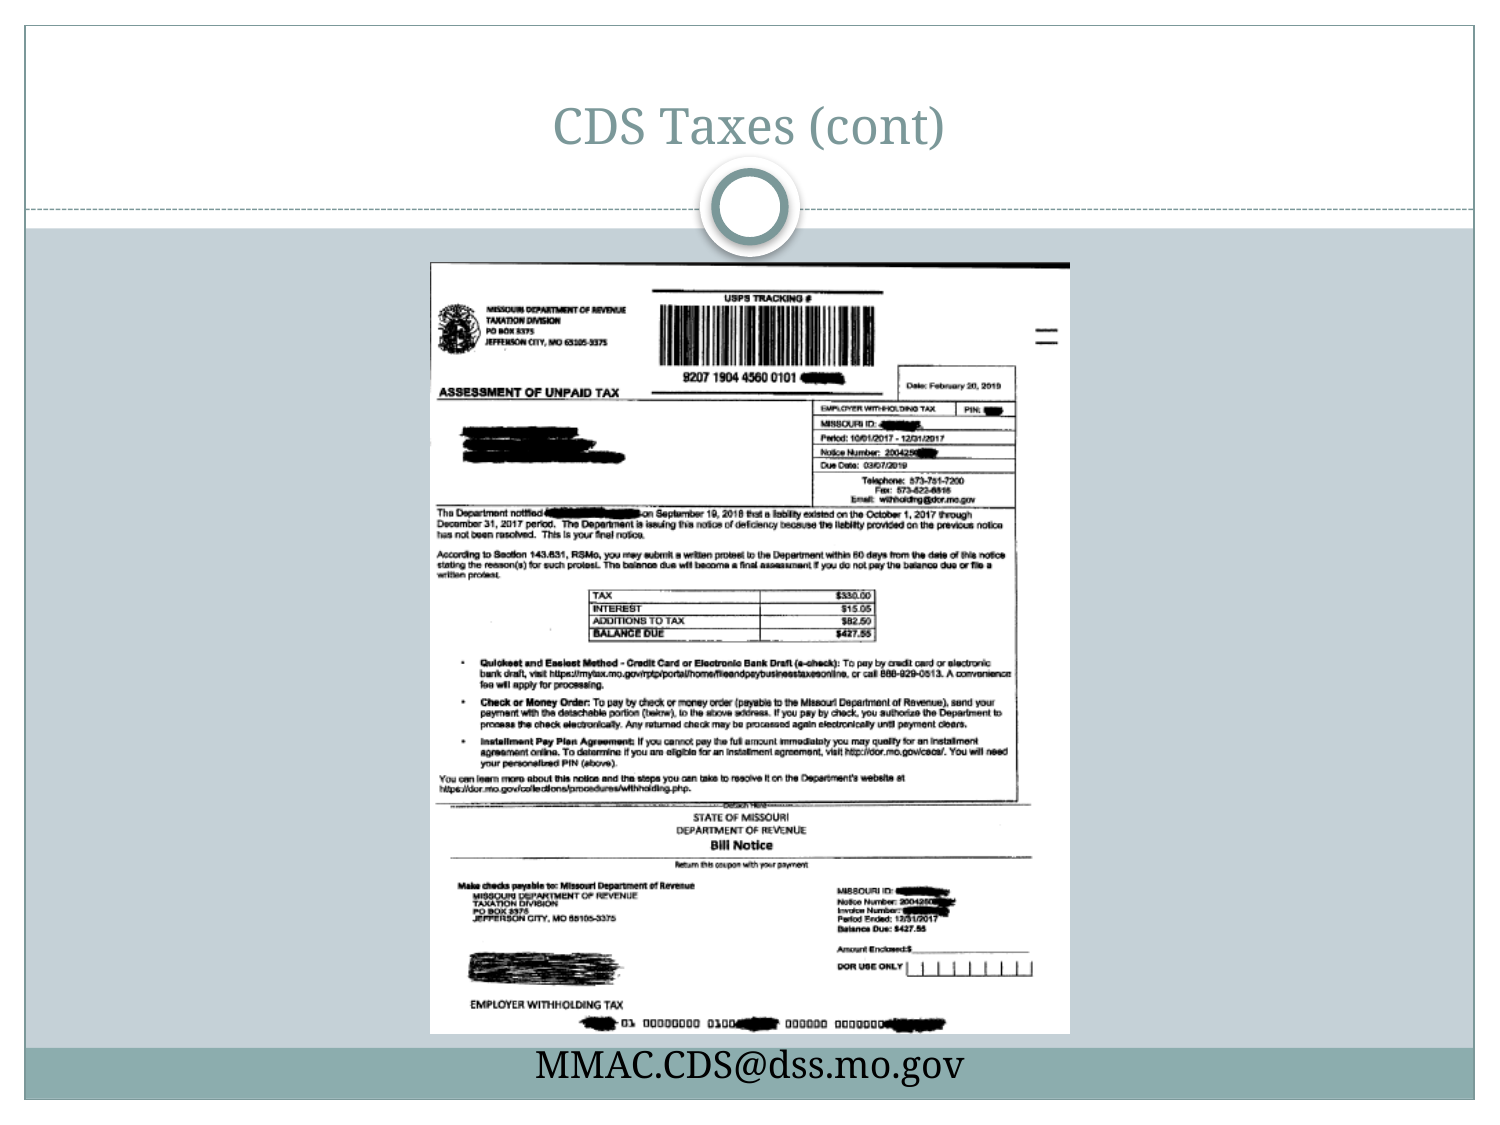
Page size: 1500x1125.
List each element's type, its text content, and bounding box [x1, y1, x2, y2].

text_box MMAC.CDS@dss.mo.gov [24, 1033, 1475, 1094]
title CDS Taxes (cont) [49, 37, 1450, 162]
picture [430, 262, 1070, 1034]
